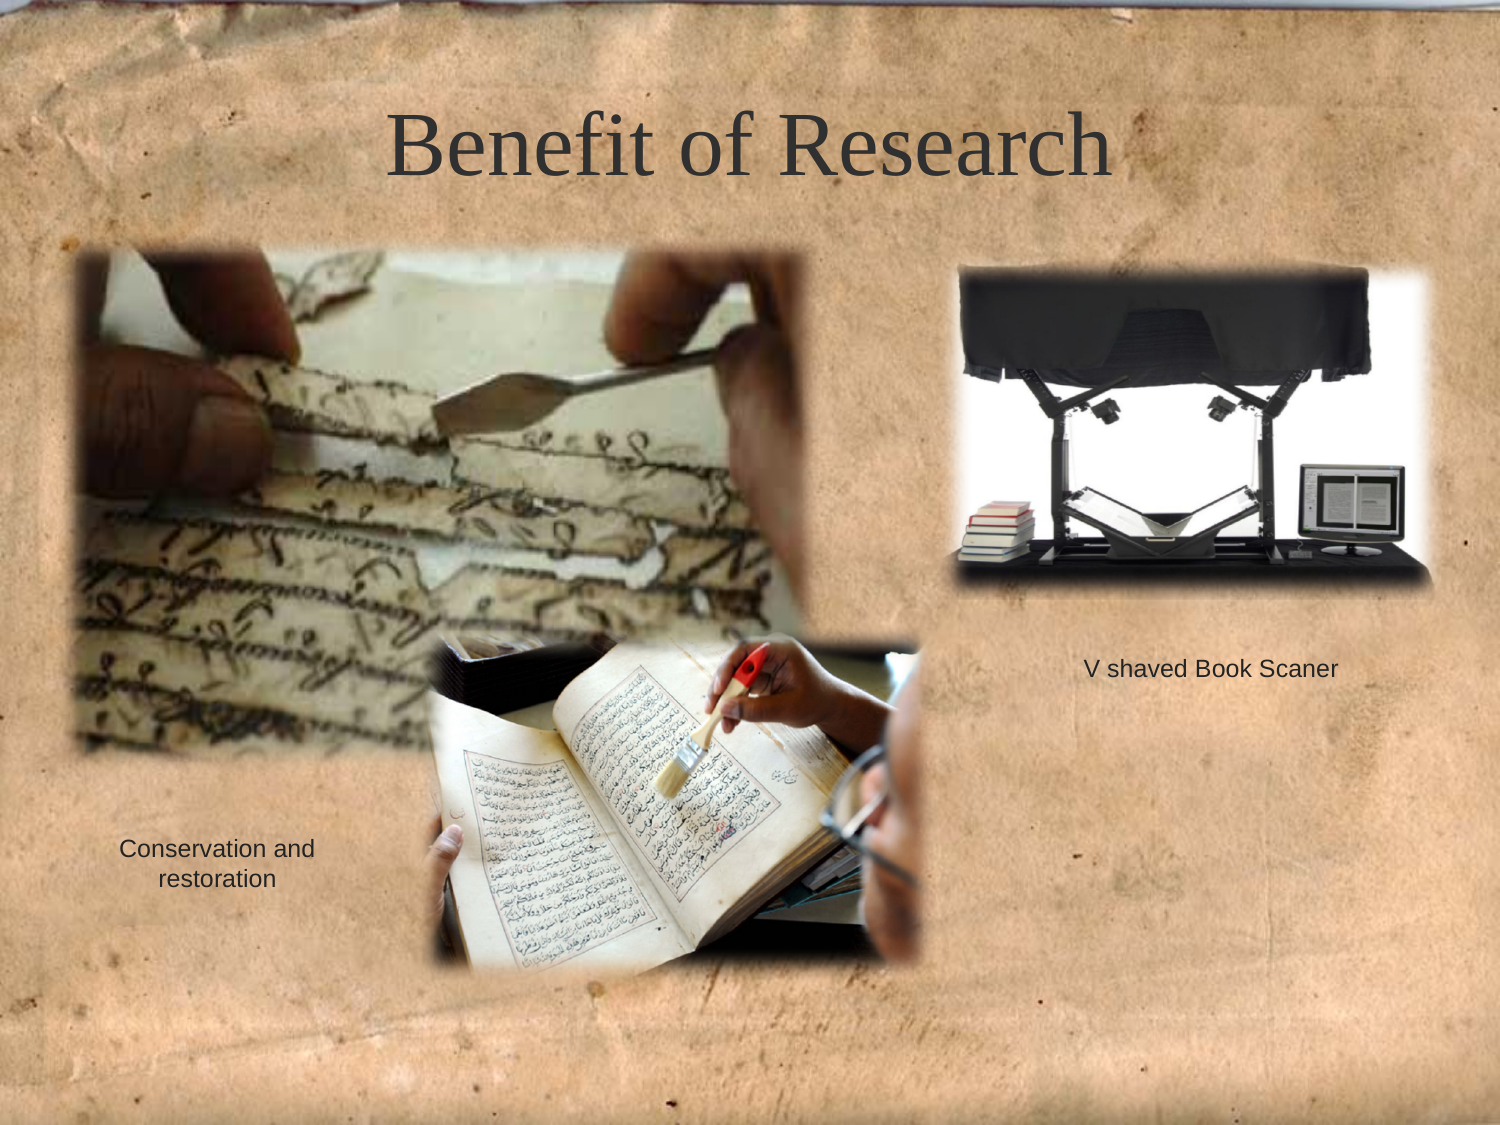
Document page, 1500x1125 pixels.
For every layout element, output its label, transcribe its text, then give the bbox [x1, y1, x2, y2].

picture [0, 0, 1500, 1125]
text_box Conservation and restoration [54, 819, 381, 906]
text_box V shaved Book Scaner [1048, 624, 1375, 711]
title Benefit of Research [75, 45, 1425, 233]
